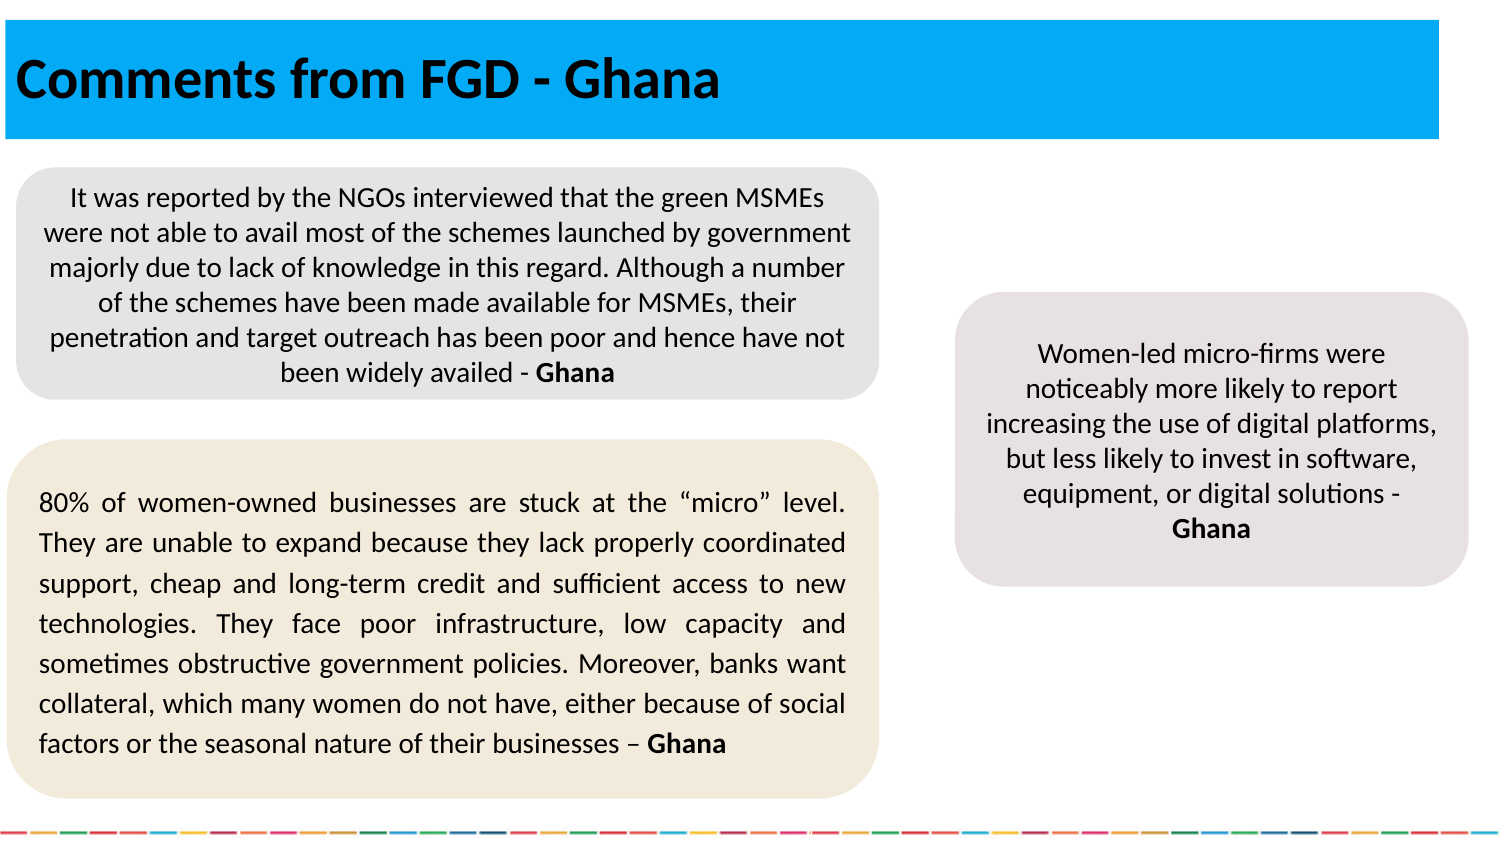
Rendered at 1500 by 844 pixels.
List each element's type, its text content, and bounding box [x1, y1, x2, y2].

title Comments from FGD - Ghana [5, 19, 1439, 140]
text_box 80% of women-owned businesses are stuck at the “micro” level. They are unable to expand because they lack properly coordinated support, cheap and long-term credit and sufficient access to new technologies. They face poor infrastructure, low capacity and sometimes obstructive government policies. Moreover, banks want collateral, which many women do not have, either because of social factors or the seasonal nature of their businesses – Ghana [5, 438, 881, 800]
text_box It was reported by the NGOs interviewed that the green MSMEs were not able to avail most of the schemes launched by government majorly due to lack of knowledge in this regard. Although a number of the schemes have been made available for MSMEs, their penetration and target outreach has been poor and hence have not been widely availed - Ghana [15, 166, 881, 401]
picture [0, 817, 1500, 839]
text_box Women-led micro-firms were noticeably more likely to report increasing the use of digital platforms, but less likely to invest in software, equipment, or digital solutions - Ghana [953, 290, 1470, 588]
